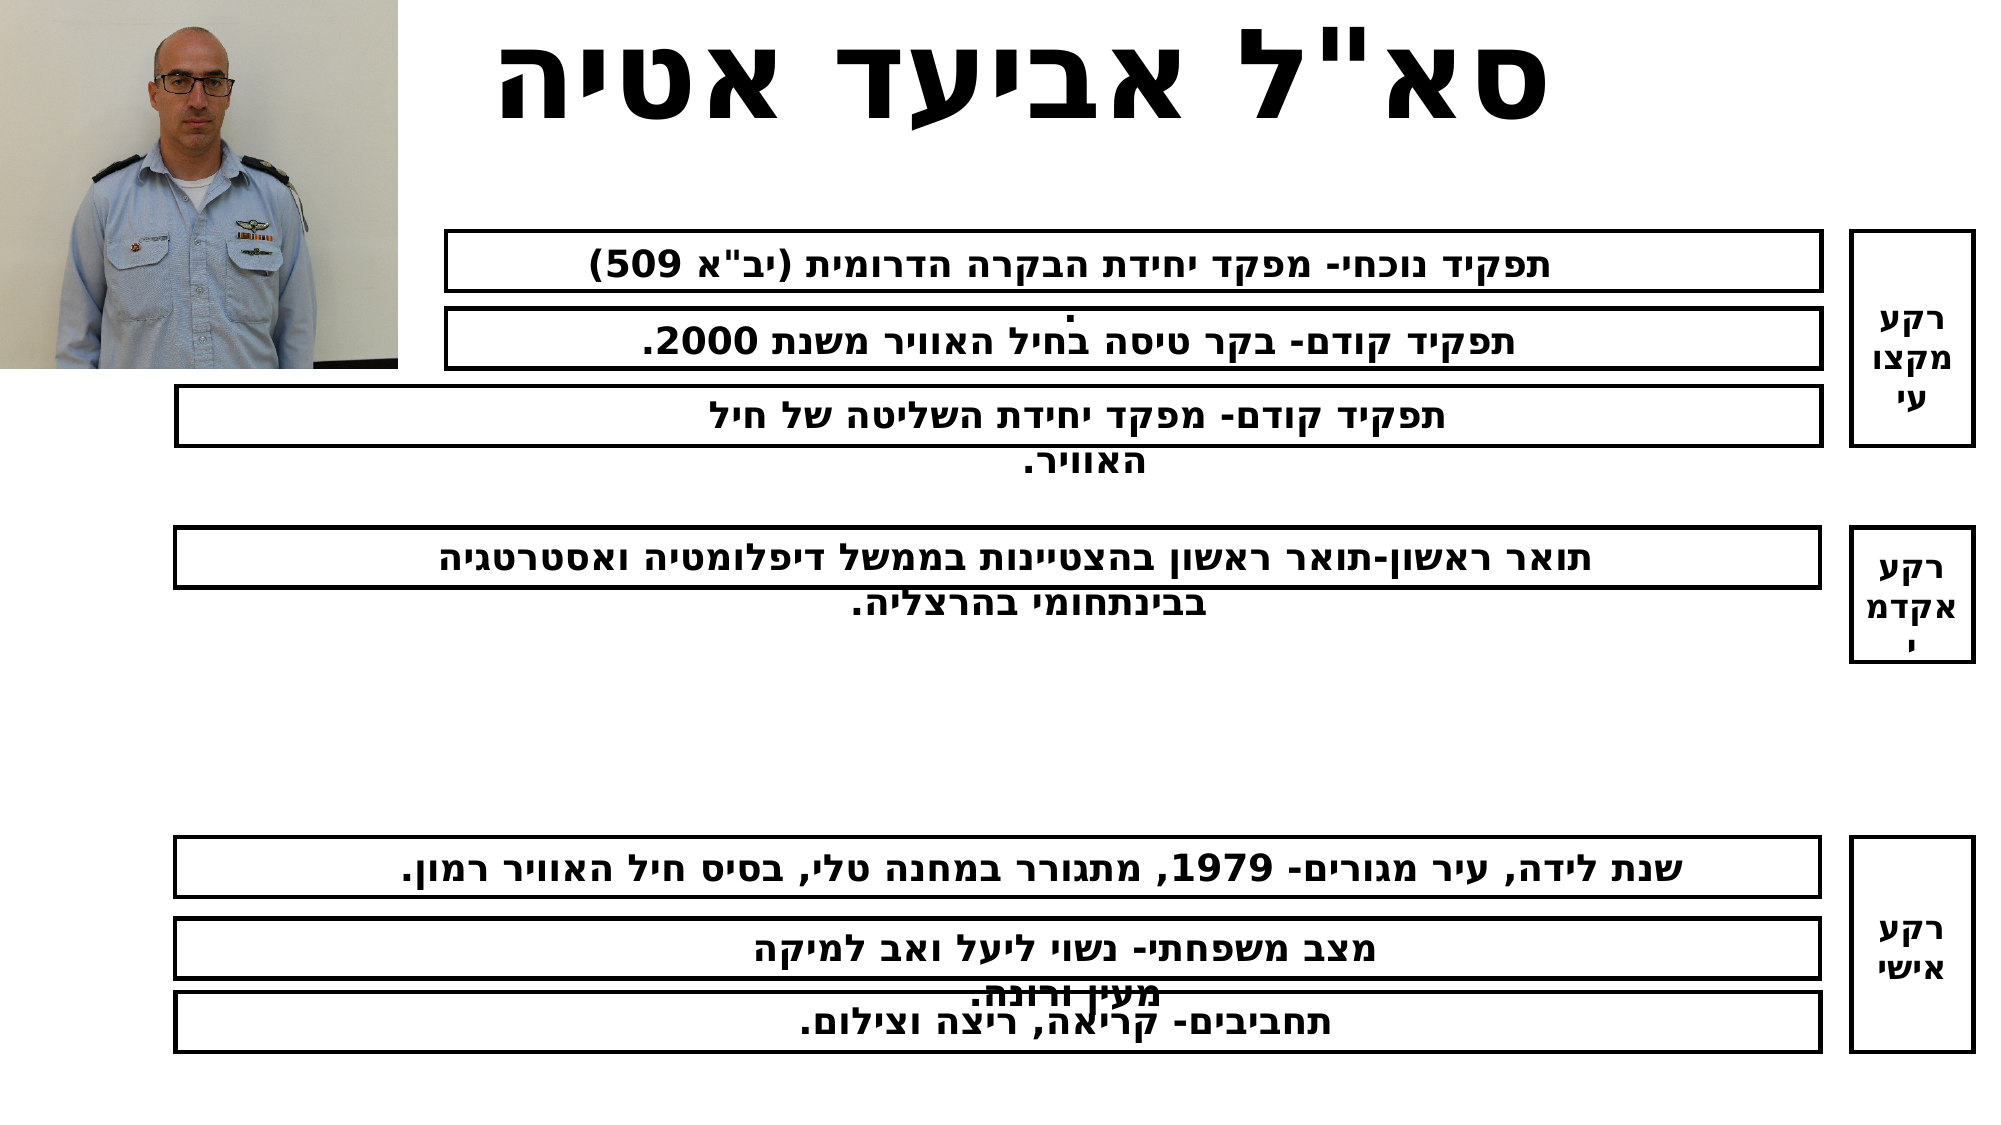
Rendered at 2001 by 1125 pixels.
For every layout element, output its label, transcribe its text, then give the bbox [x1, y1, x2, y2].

text_box [1430, 917, 1821, 979]
text_box תפקיד נוכחי- מפקד יחידת הבקרה הדרומית (יב"א 509) . [566, 232, 1574, 309]
text_box רקע אישי [1850, 898, 1973, 994]
text_box רקע אקדמי [1850, 537, 1973, 673]
text_box תחביבים- קריאה, ריצה וצילום. [701, 989, 1430, 1049]
text_box תפקיד קודם- מפקד יחידת השליטה של חיל האוויר. [654, 383, 1502, 489]
text_box רקע מקצועי [1851, 288, 1974, 424]
text_box [1699, 526, 1821, 588]
text_box תואר ראשון-תואר ראשון בהצטיינות בממשל דיפלומטיה ואסטרטגיה בבינתחומי בהרצליה. [333, 525, 1699, 631]
text_box [174, 917, 701, 979]
text_box שנת לידה, עיר מגורים- 1979, מתגורר במחנה טלי, בסיס חיל האוויר רמון. [333, 836, 1750, 897]
text_box [1850, 526, 1974, 663]
text_box תפקיד קודם- בקר טיסה בחיל האוויר משנת 2000. [566, 309, 1592, 369]
text_box [1850, 230, 1974, 447]
text_box [175, 385, 654, 447]
picture [0, 0, 399, 369]
title סא"ל אביעד אטיה [399, 0, 1750, 154]
text_box מצב משפחתי- נשוי ליעל ואב למיקה מעין ורונה. [701, 916, 1430, 989]
text_box [445, 307, 566, 369]
text_box [1574, 307, 1822, 369]
text_box [1502, 385, 1822, 447]
text_box [175, 991, 1822, 1053]
text_box [1850, 836, 1974, 1053]
text_box [174, 836, 1821, 898]
text_box [174, 526, 333, 588]
text_box [445, 230, 1822, 292]
